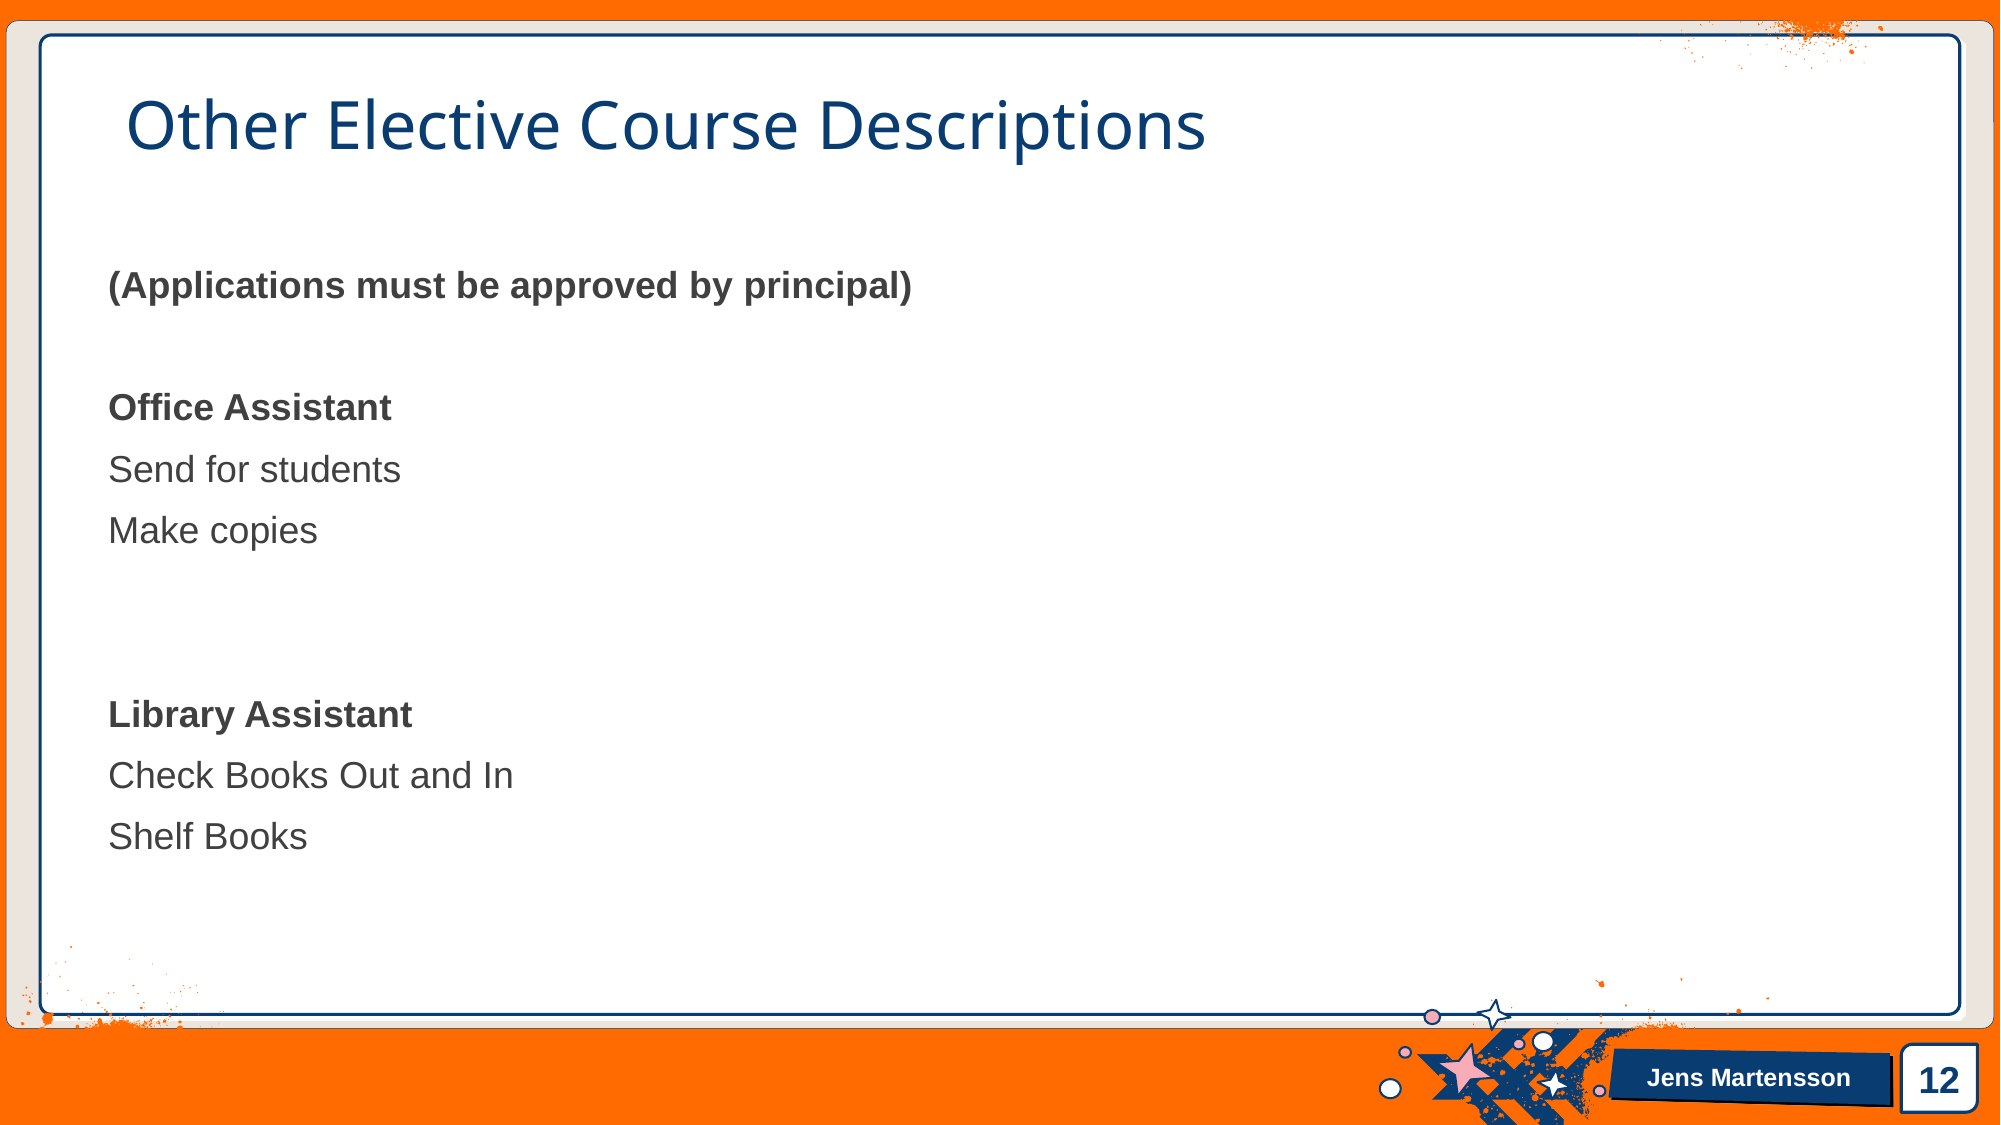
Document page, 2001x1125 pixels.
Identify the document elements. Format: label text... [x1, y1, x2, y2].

title Other Elective Course Descriptions [108, 91, 1891, 165]
slide_number 12 [1899, 1042, 1979, 1114]
list (Applications must be approved by principal) Office Assistant Send for students Make copies Library Assistant Check Books Out and In Shelf Books [108, 265, 1891, 911]
